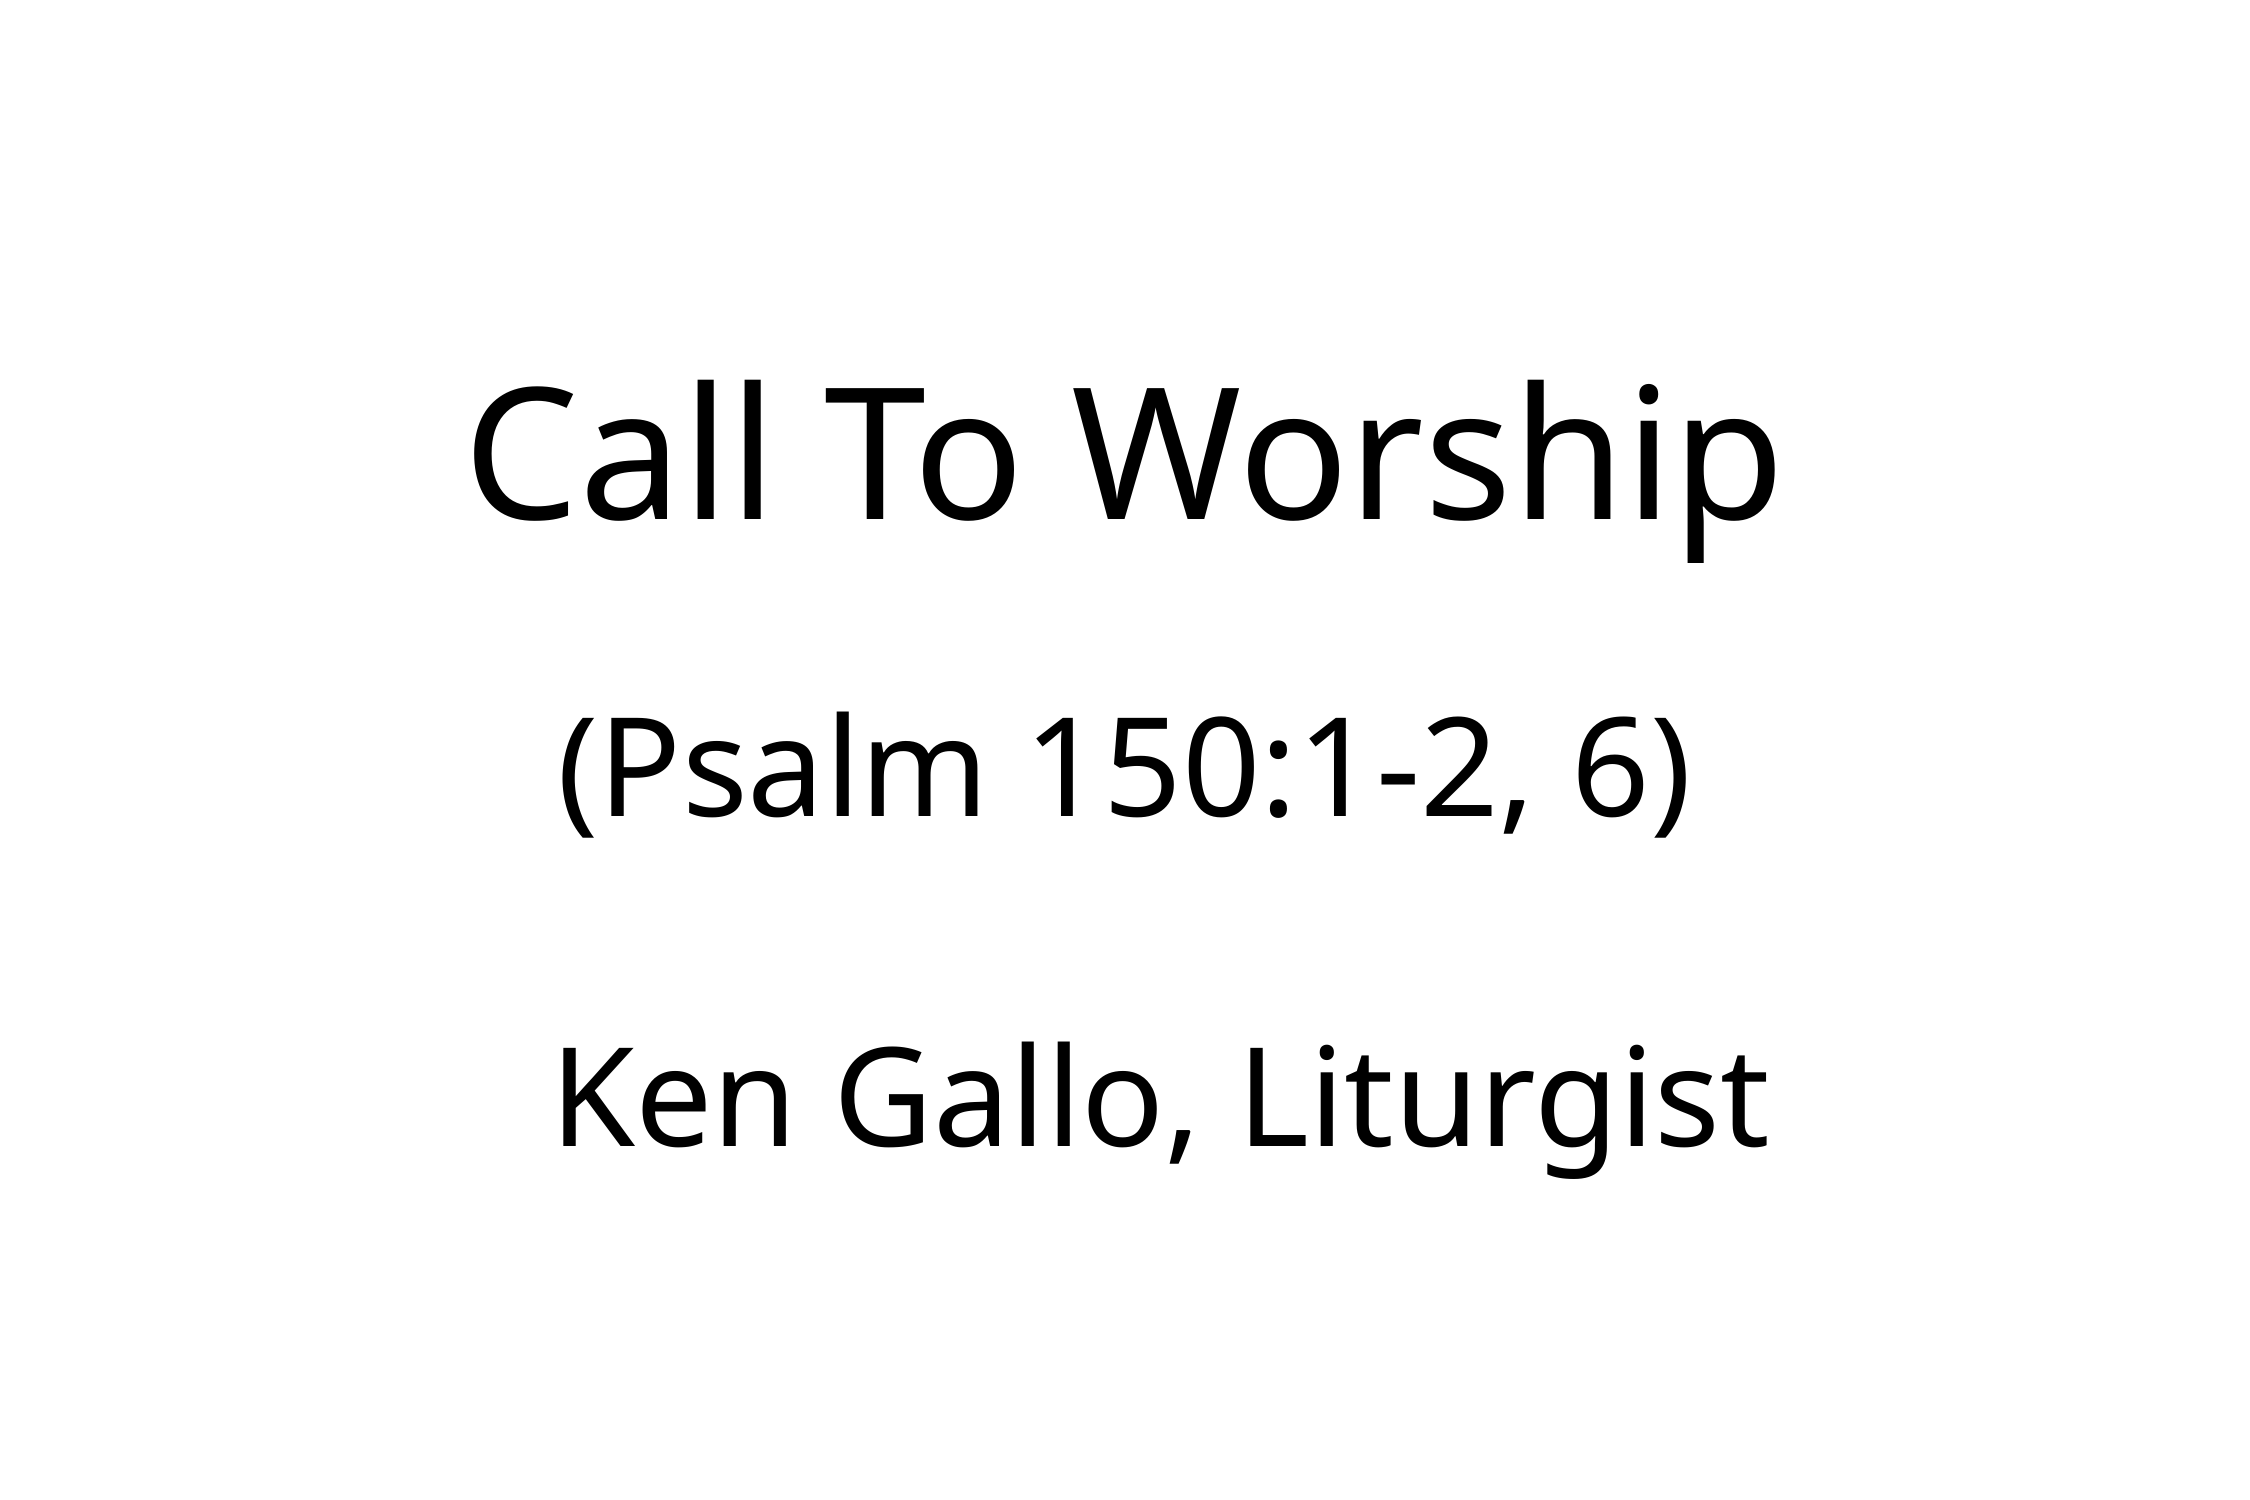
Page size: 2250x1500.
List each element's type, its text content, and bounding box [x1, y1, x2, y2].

title Call To Worship (Psalm 150:1-2, 6) Ken Gallo, Liturgist [112, 59, 2138, 1451]
